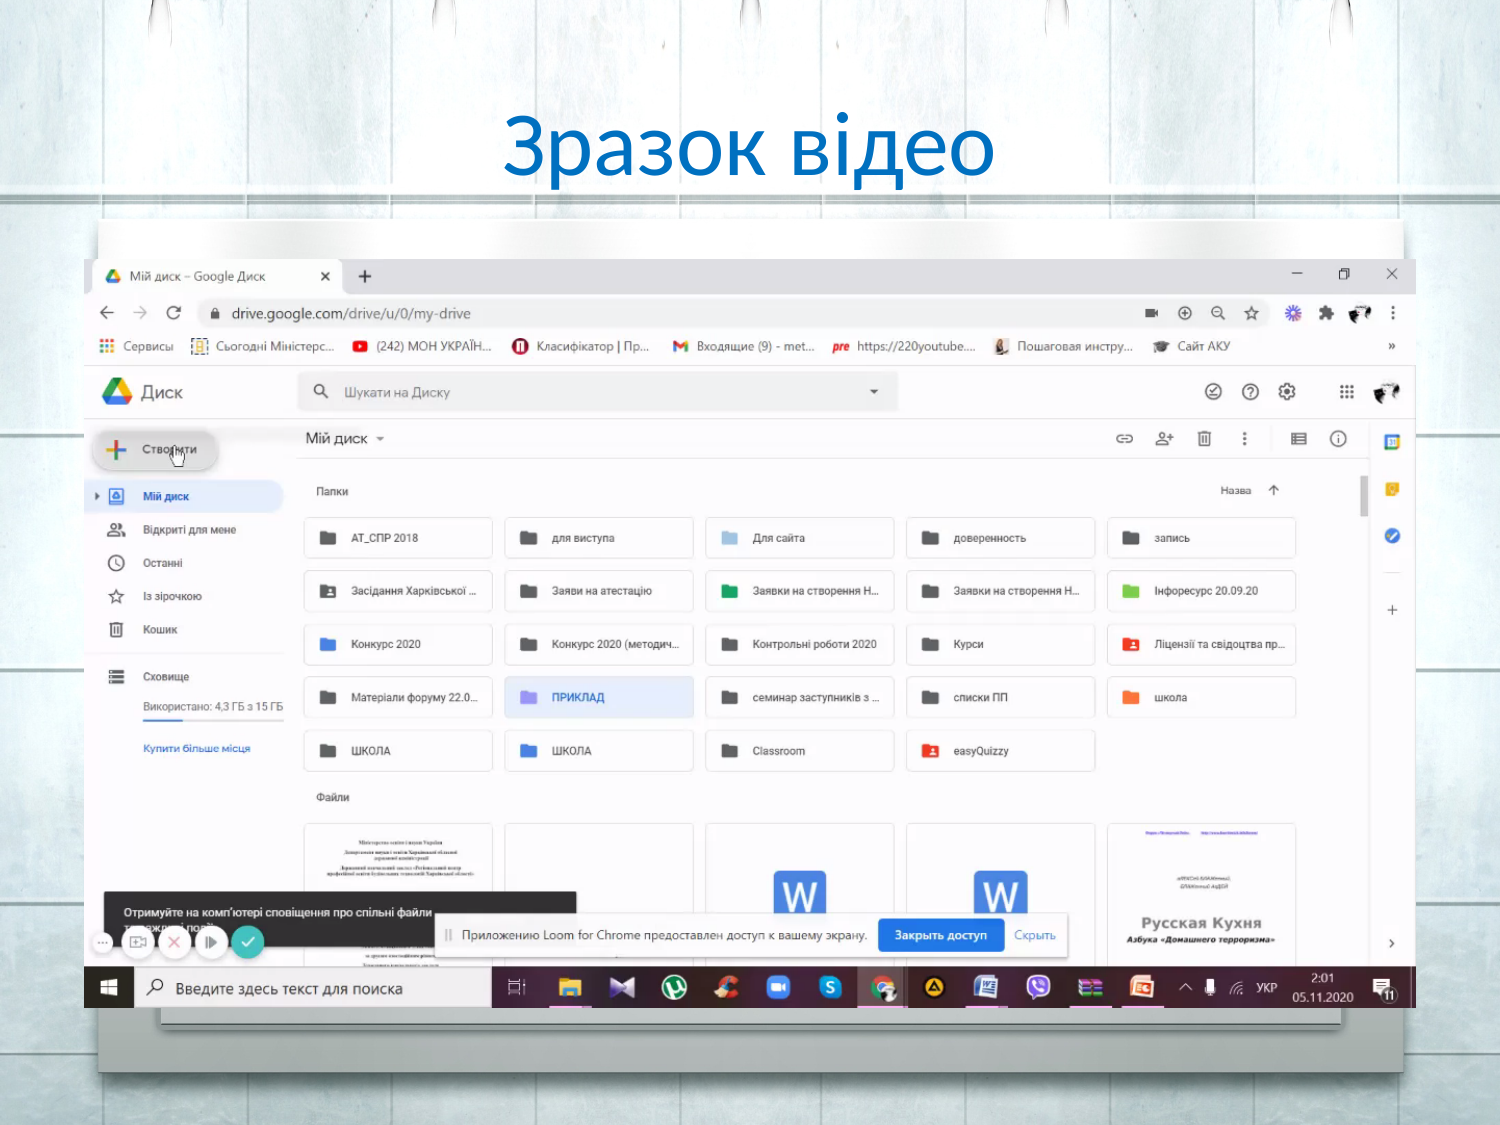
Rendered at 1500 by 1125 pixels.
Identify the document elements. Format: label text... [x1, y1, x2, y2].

title Зразок відео [75, 45, 1425, 233]
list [83, 258, 1417, 1009]
picture [0, 0, 1500, 1125]
